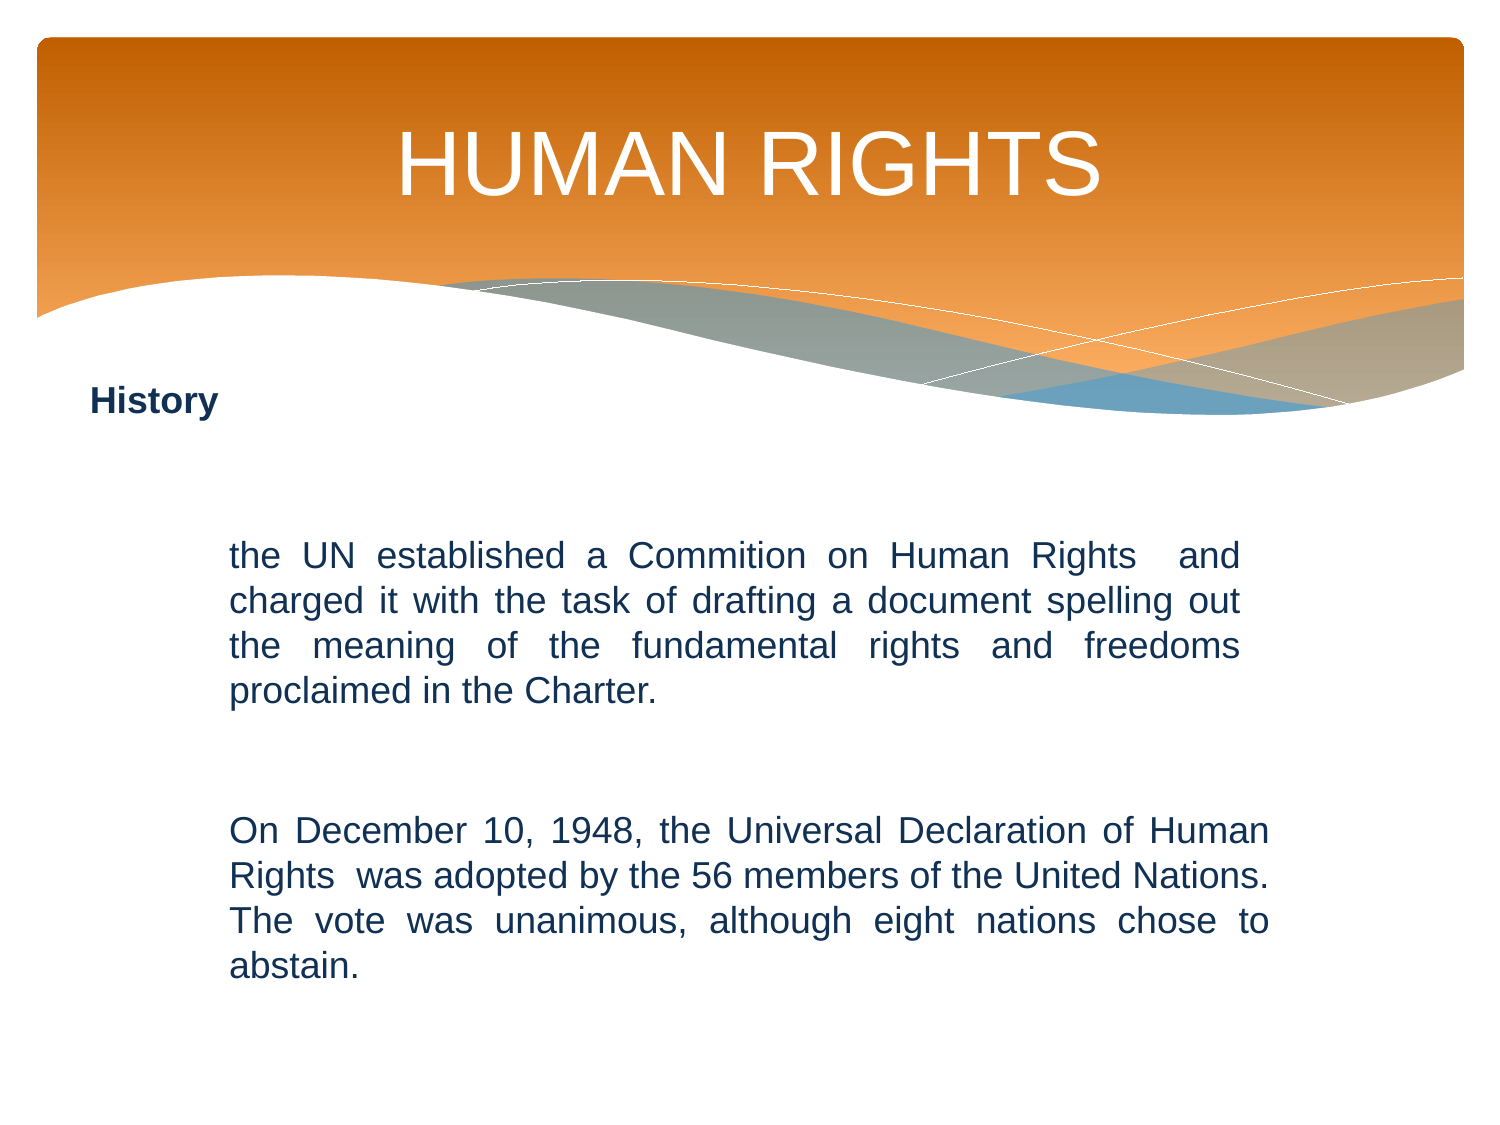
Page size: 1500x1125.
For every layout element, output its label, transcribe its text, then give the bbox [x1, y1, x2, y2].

text_box the UN established a Commition on Human Rights and charged it with the task of drafting a document spelling out the meaning of the fundamental rights and freedoms proclaimed in the Charter. [214, 523, 1256, 764]
text_box On December 10, 1948, the Universal Declaration of Human Rights was adopted by the 56 members of the United Nations. The vote was unanimous, although eight nations chose to abstain. [214, 798, 1285, 1039]
text_box History [74, 369, 529, 429]
title HUMAN RIGHTS [75, 55, 1425, 261]
